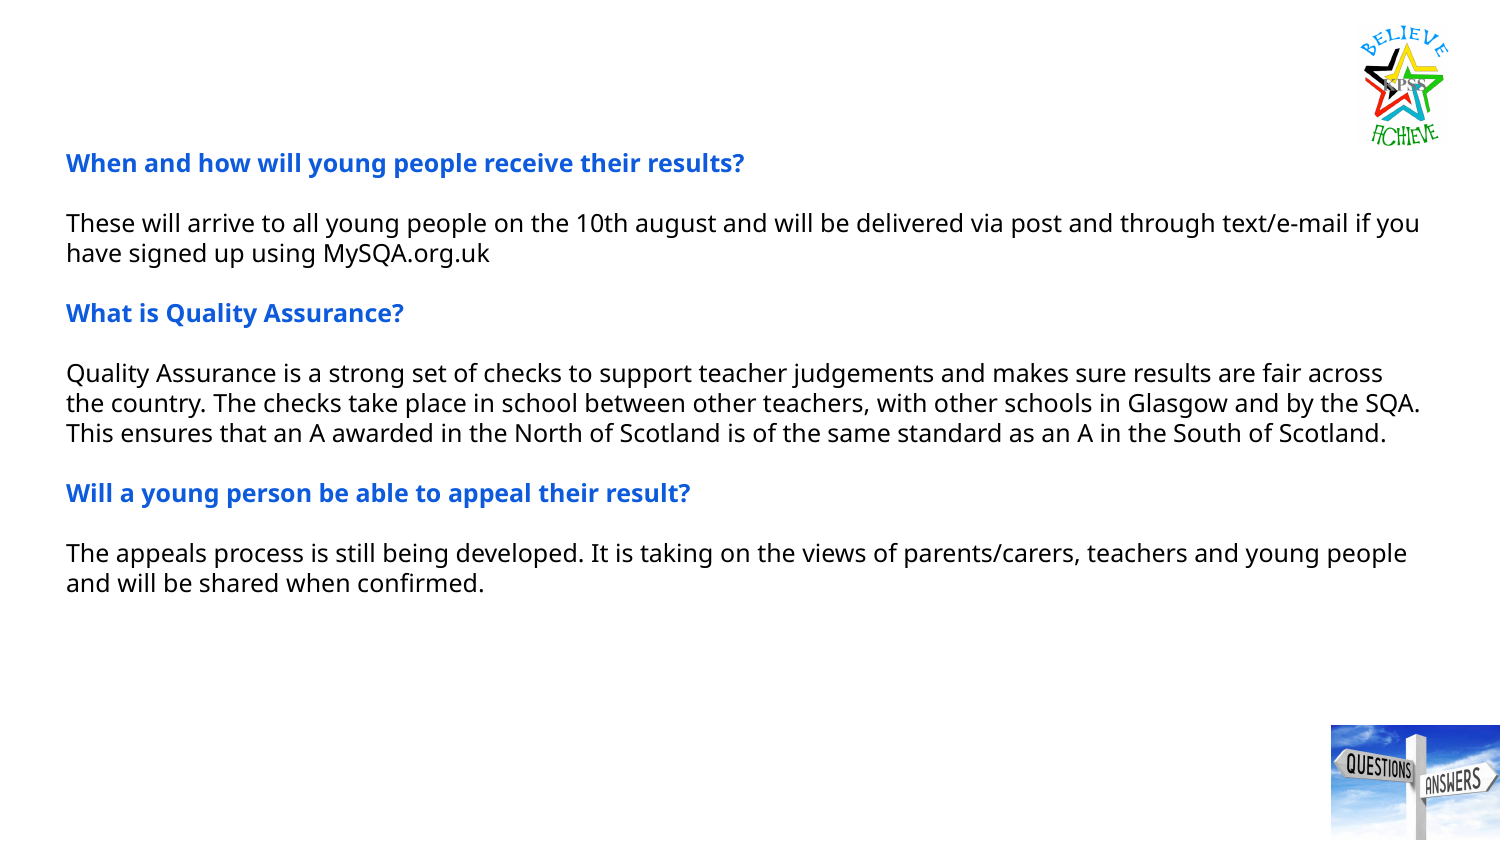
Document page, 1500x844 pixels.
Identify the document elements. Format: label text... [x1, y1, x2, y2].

picture [1357, 22, 1450, 146]
picture [1331, 725, 1500, 840]
title When and how will young people receive their results? These will arrive to all young people on the 10th august and will be delivered via post and through text/e-mail if you have signed up using MySQA.org.uk What is Quality Assurance? Quality Assurance is a strong set of checks to support teacher judgements and makes sure results are fair across the country. The checks take place in school between other teachers, with other schools in Glasgow and by the SQA. This ensures that an A awarded in the North of Scotland is of the same standard as an A in the South of Scotland. Will a young person be able to appeal their result? The appeals process is still being developed. It is taking on the views of parents/carers, teachers and young people and will be shared when confirmed. [51, 72, 1449, 167]
